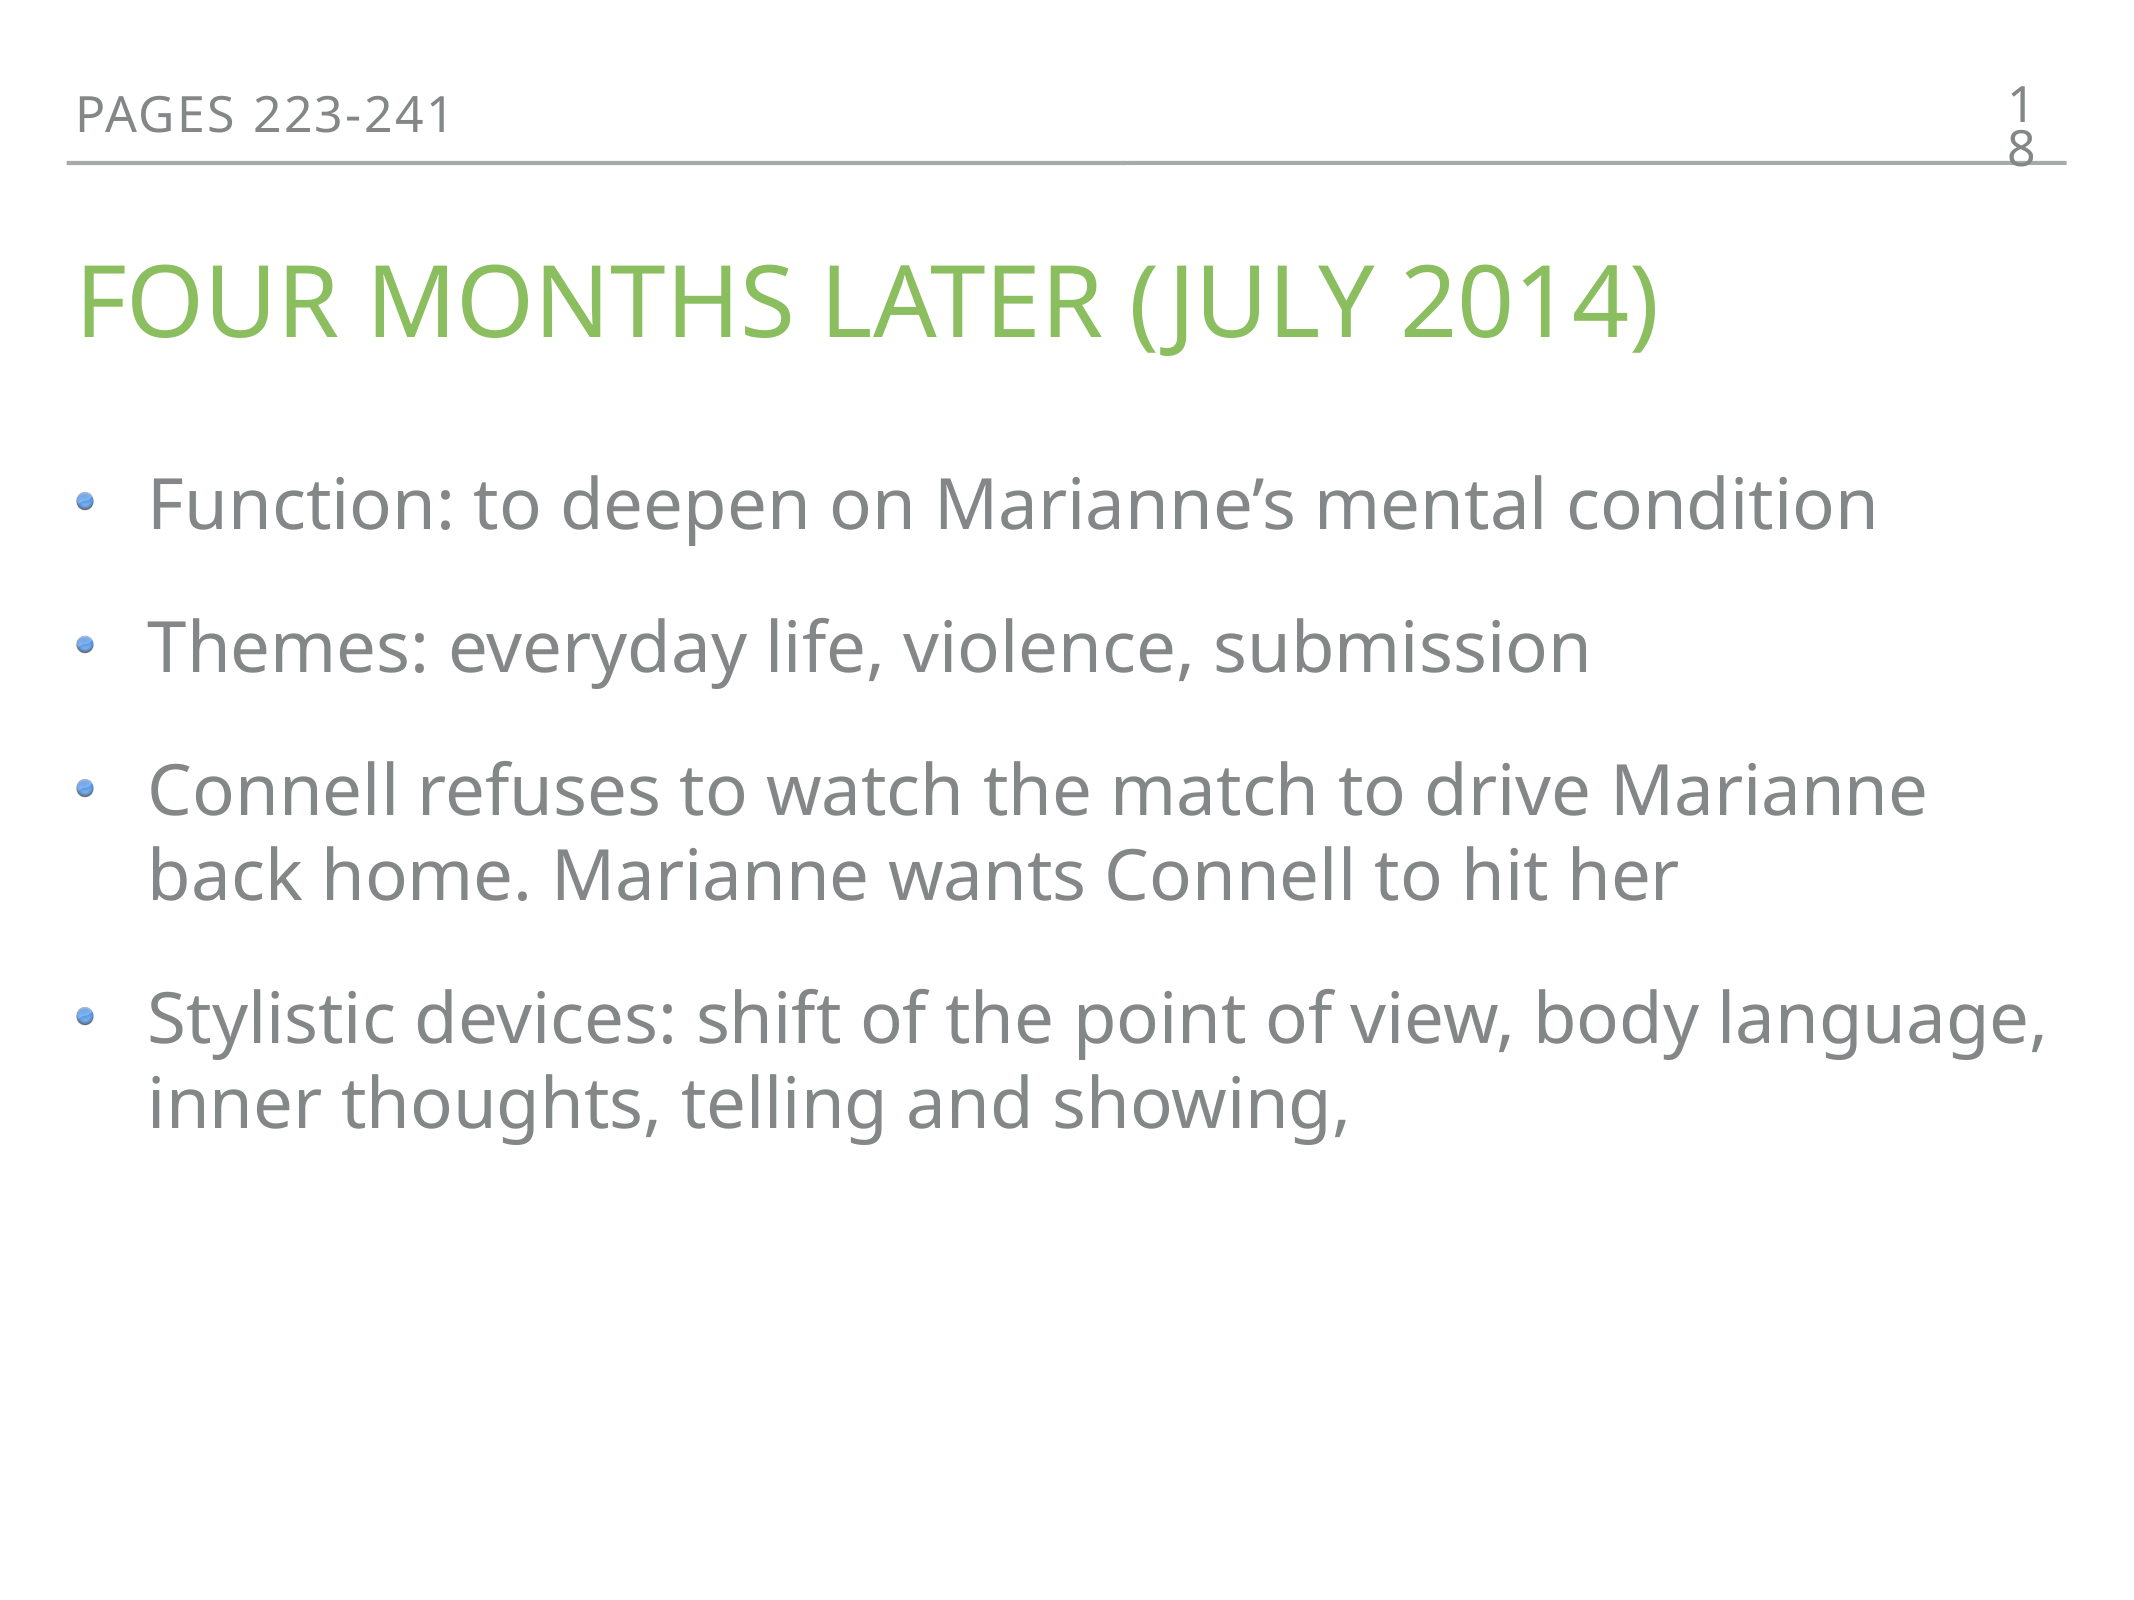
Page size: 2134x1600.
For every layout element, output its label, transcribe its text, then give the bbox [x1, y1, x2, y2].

title FOUR MONTHS LATER (JULY 2014) [66, 251, 2068, 372]
picture [75, 634, 95, 654]
picture [75, 777, 95, 798]
list Function: to deepen on Marianne’s mental condition Themes: everyday life, violence, submission Connell refuses to watch the match to drive Marianne back home. Marianne wants Connell to hit her Stylistic devices: shift of the point of view, body language, inner thoughts, telling and showing, [66, 449, 2068, 1453]
slide_number 18 [1998, 70, 2067, 147]
list PAGES 223-241 [66, 74, 1901, 151]
picture [75, 490, 95, 511]
picture [75, 1005, 95, 1026]
